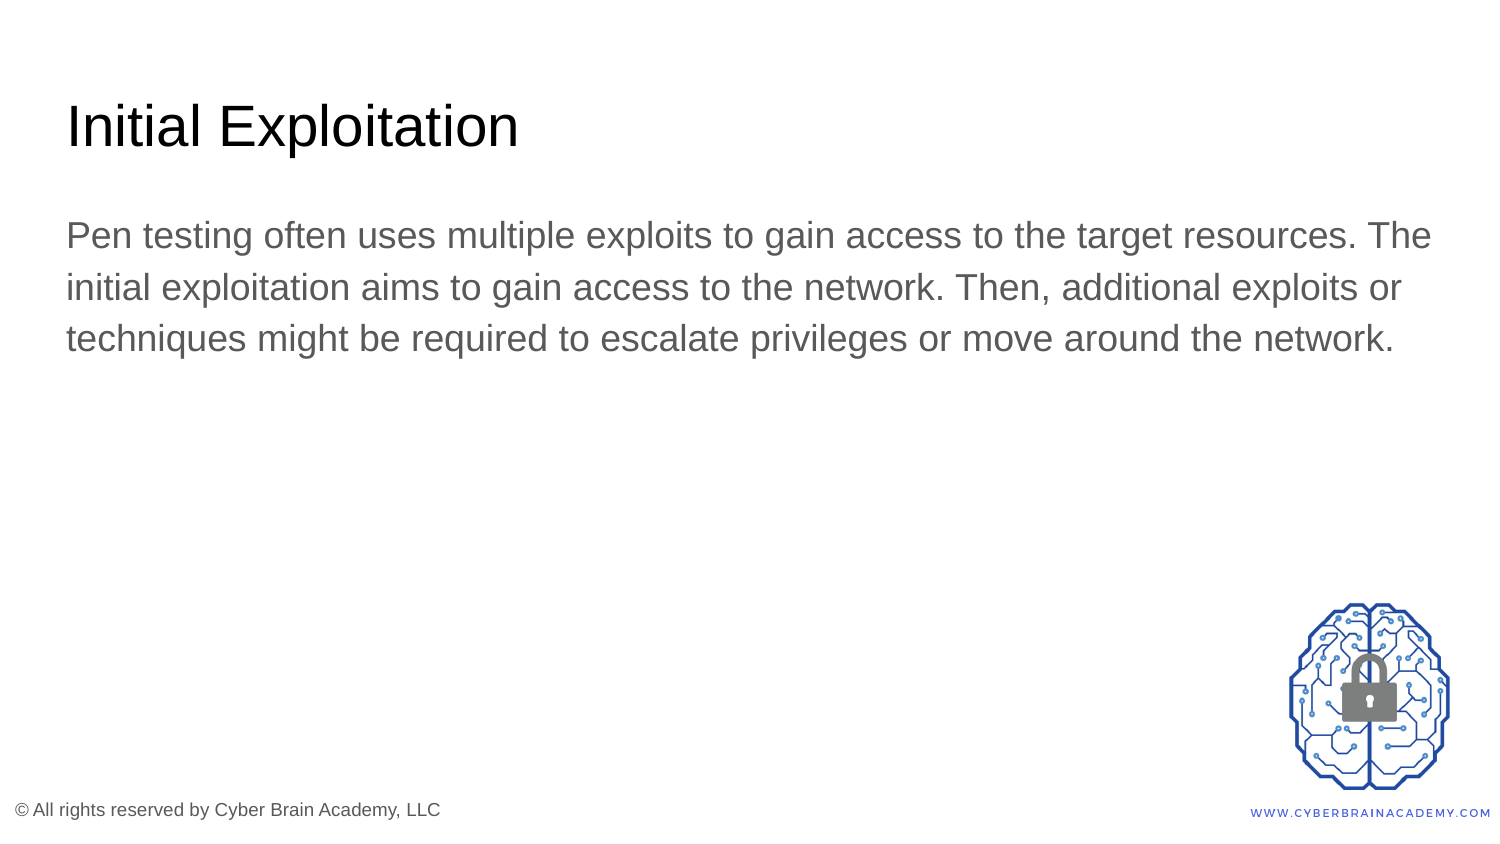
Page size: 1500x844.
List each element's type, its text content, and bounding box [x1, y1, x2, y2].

list Pen testing often uses multiple exploits to gain access to the target resources. The initial exploitation aims to gain access to the network. Then, additional exploits or techniques might be required to escalate privileges or move around the network. [51, 189, 1449, 750]
picture [1242, 586, 1500, 844]
title Initial Exploitation [51, 72, 1449, 167]
